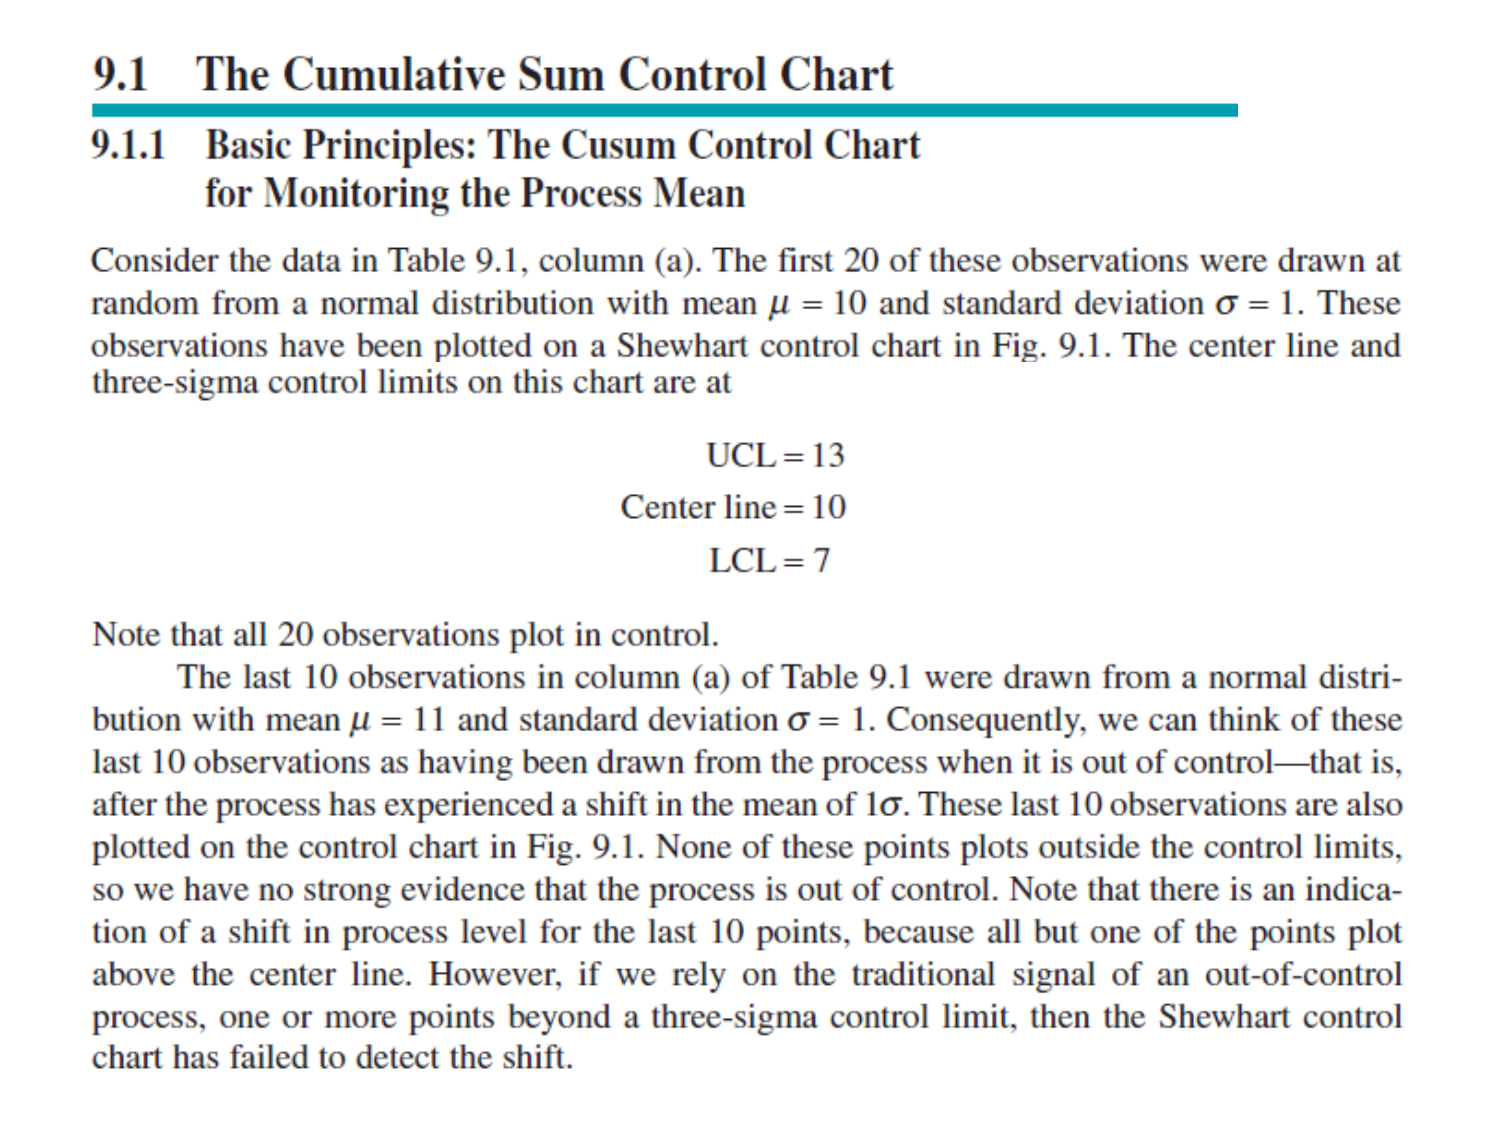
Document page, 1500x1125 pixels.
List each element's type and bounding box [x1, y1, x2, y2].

picture [83, 49, 1408, 1078]
